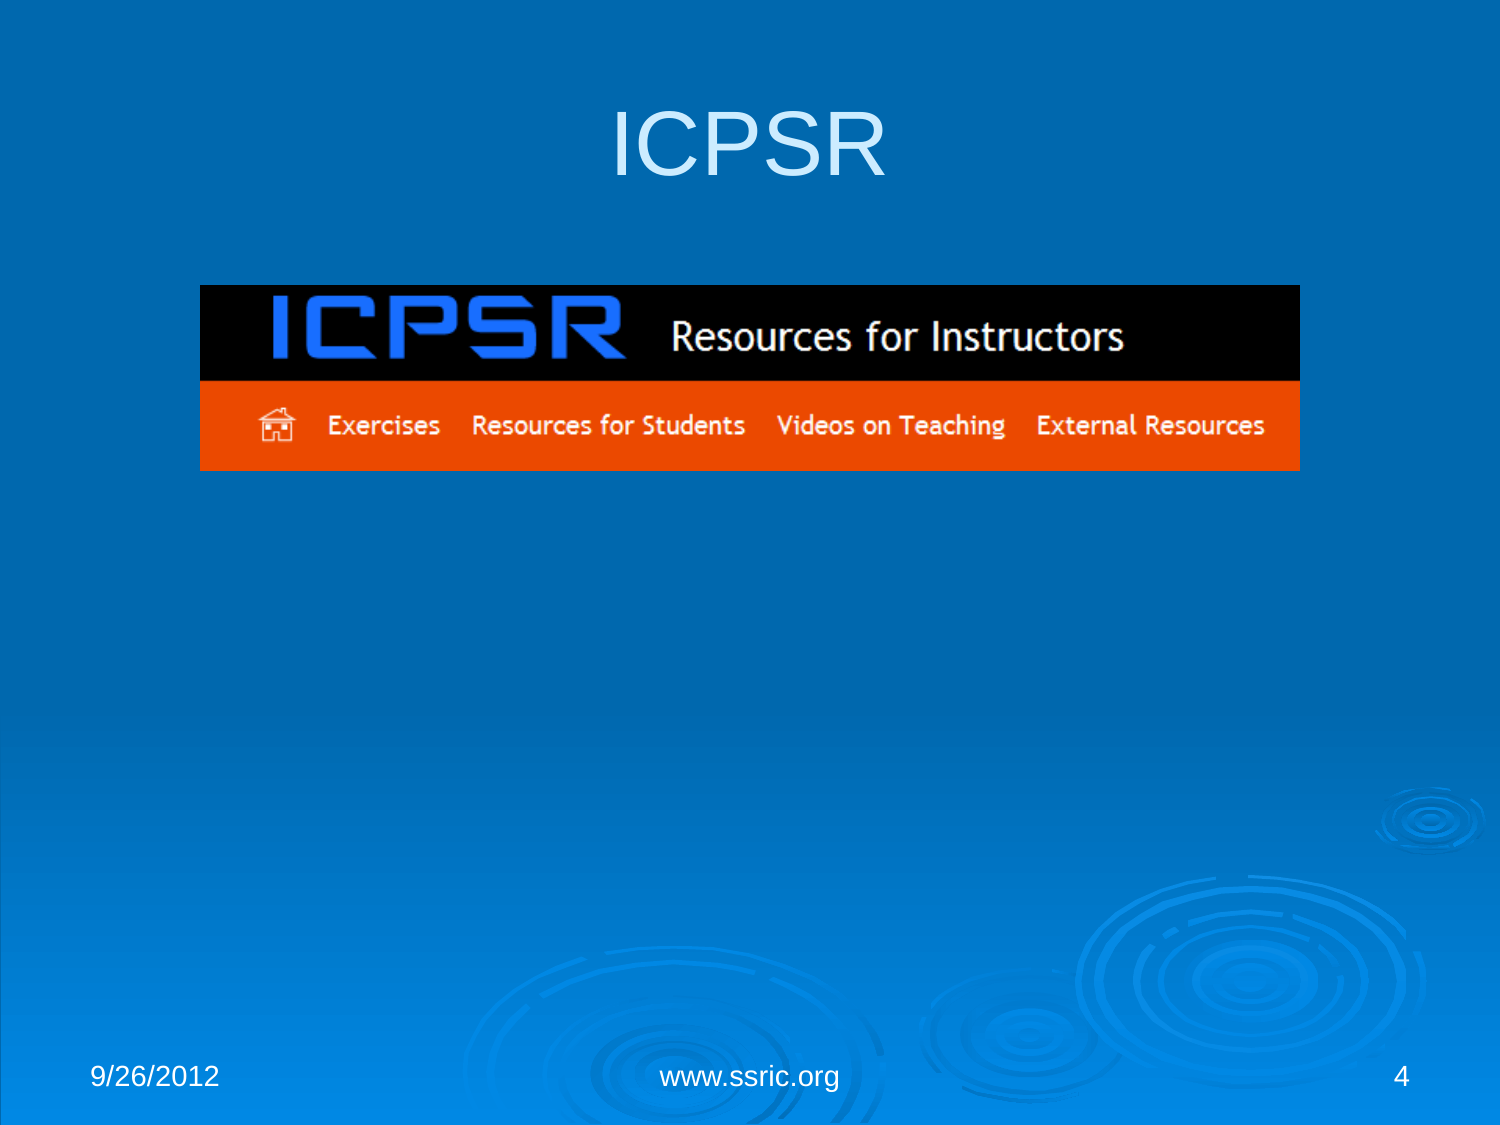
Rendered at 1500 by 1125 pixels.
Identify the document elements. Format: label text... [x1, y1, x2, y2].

picture [200, 285, 1300, 471]
slide_number 4 [1074, 1024, 1426, 1101]
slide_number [74, 1024, 426, 1101]
title ICPSR [74, 45, 1426, 233]
footer www.ssric.org [512, 1024, 988, 1101]
